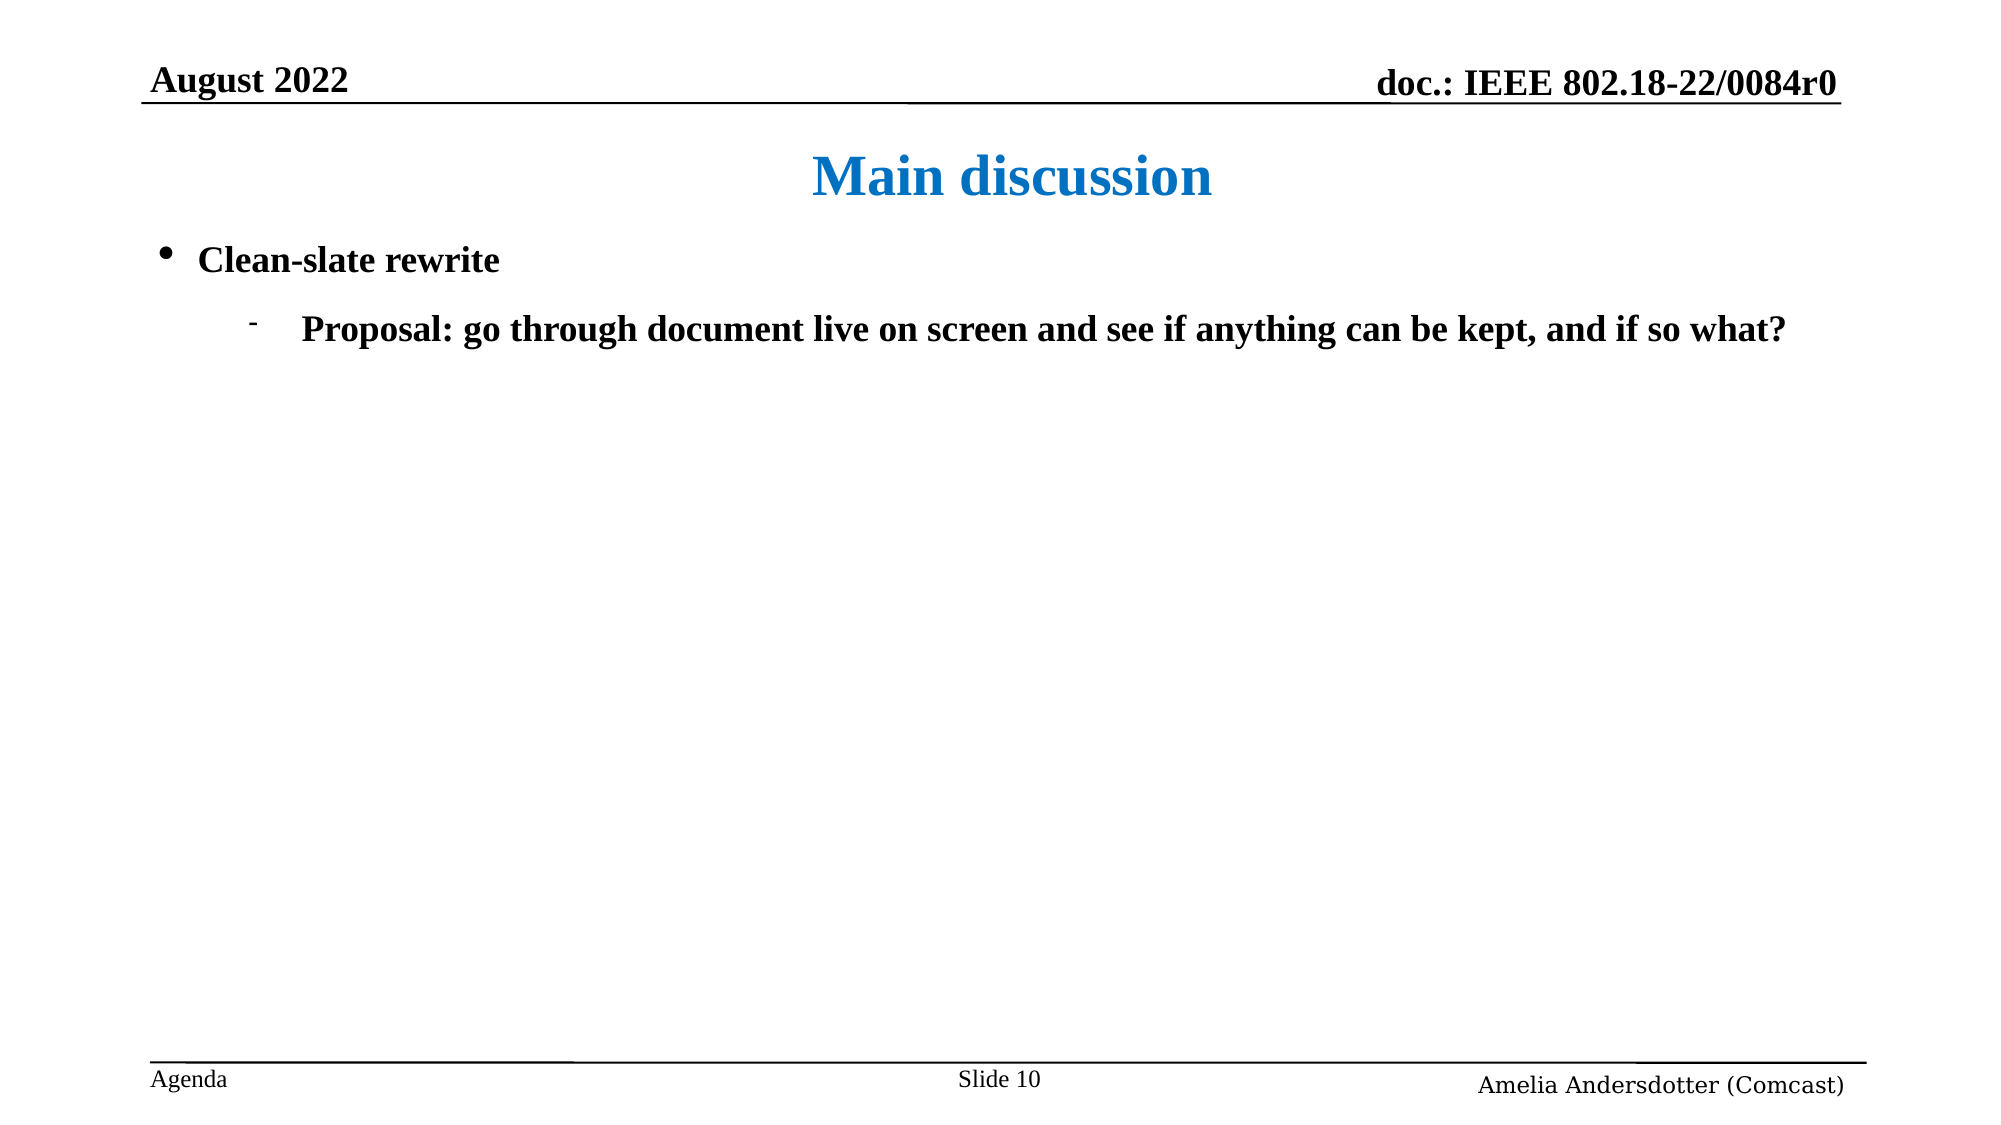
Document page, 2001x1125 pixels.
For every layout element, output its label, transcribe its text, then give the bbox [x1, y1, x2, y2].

text_box Amelia Andersdotter (Comcast) [1387, 1062, 1861, 1105]
title Main discussion [162, 99, 1863, 227]
list Clean-slate rewrite Proposal: go through document live on screen and see if anything can be kept, and if so what? [144, 227, 1876, 903]
slide_number Slide <nummer> [933, 1062, 1066, 1122]
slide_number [150, 55, 650, 100]
